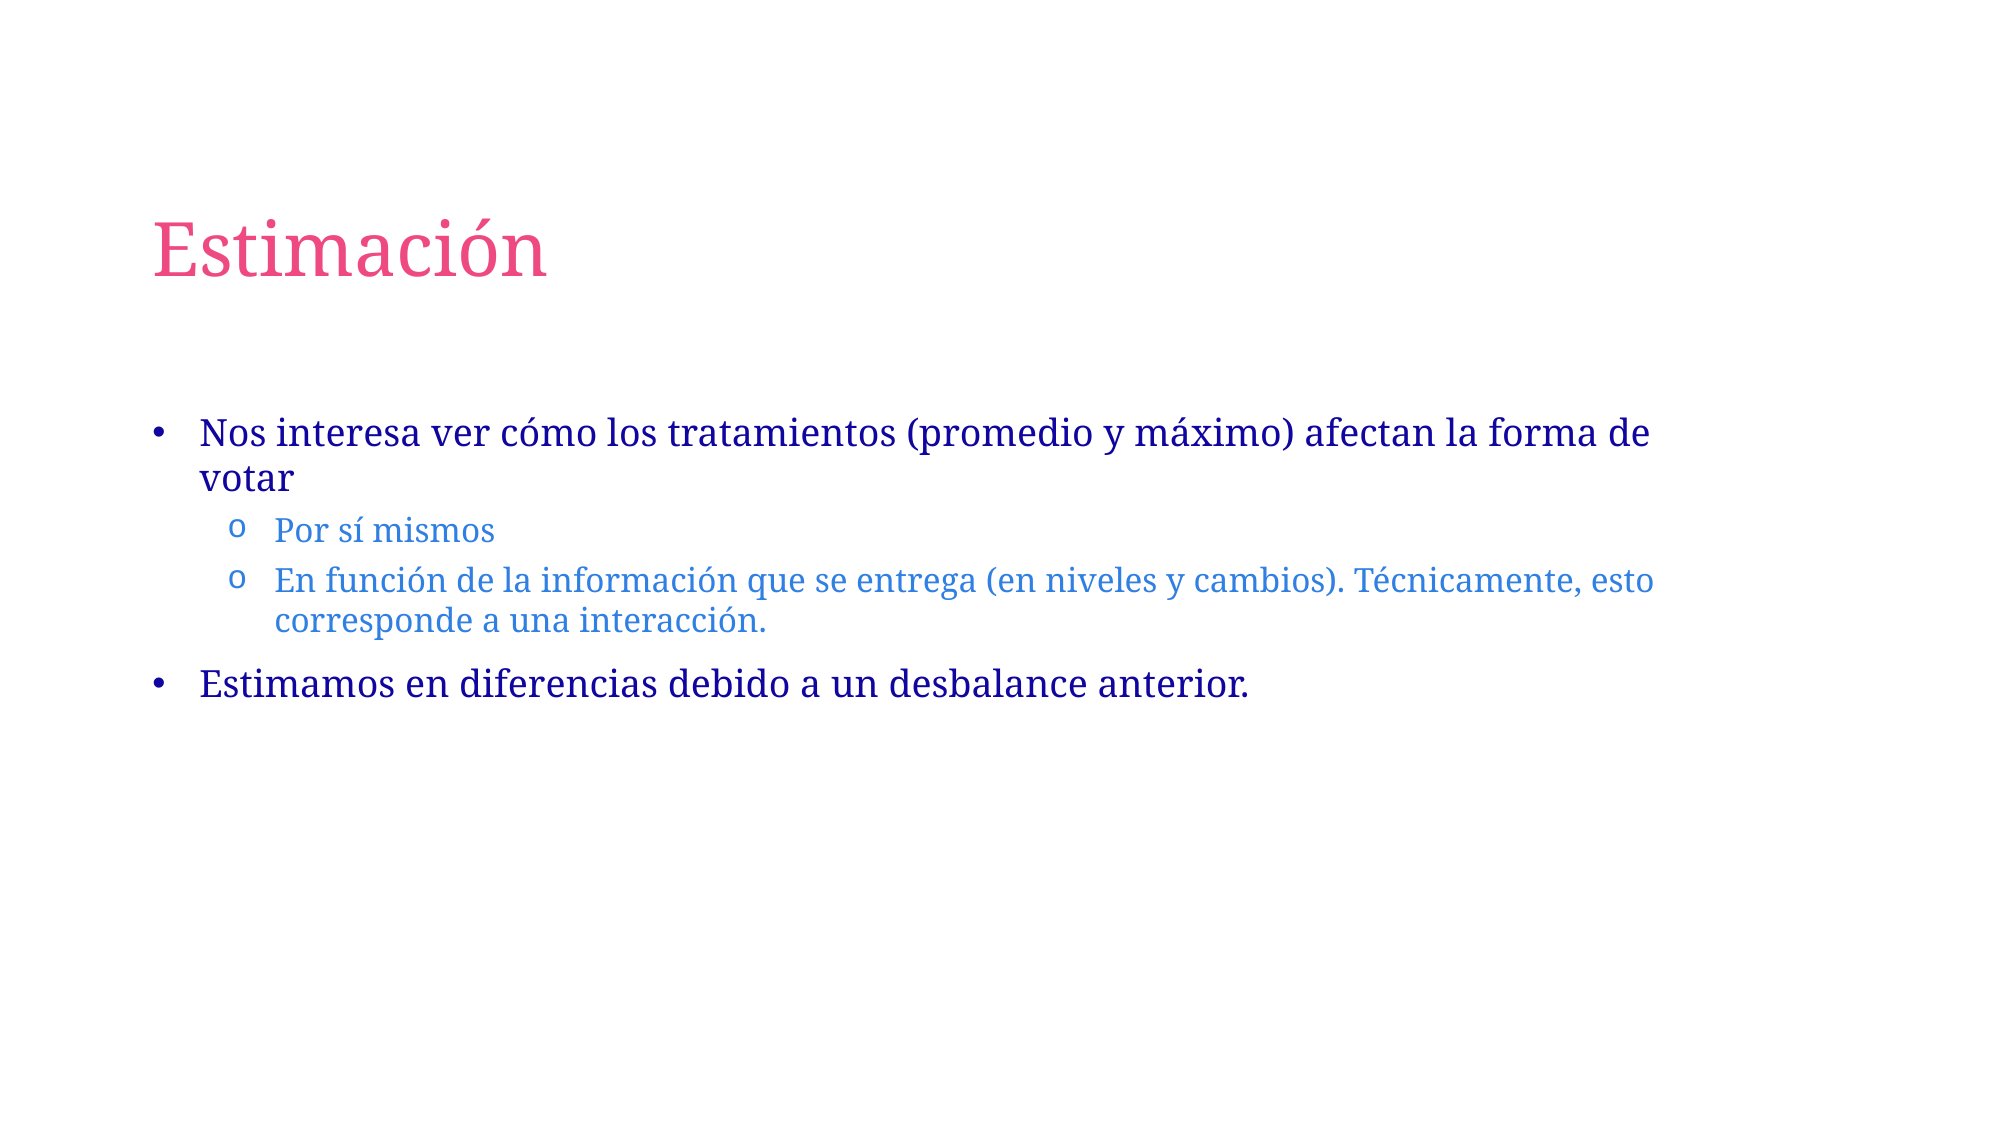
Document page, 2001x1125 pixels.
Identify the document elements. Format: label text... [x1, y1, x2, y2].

list Nos interesa ver cómo los tratamientos (promedio y máximo) afectan la forma de votar Por sí mismos En función de la información que se entrega (en niveles y cambios). Técnicamente, esto corresponde a una interacción. Estimamos en diferencias debido a un desbalance anterior. [137, 401, 1750, 1007]
title Estimación [137, 143, 1601, 361]
